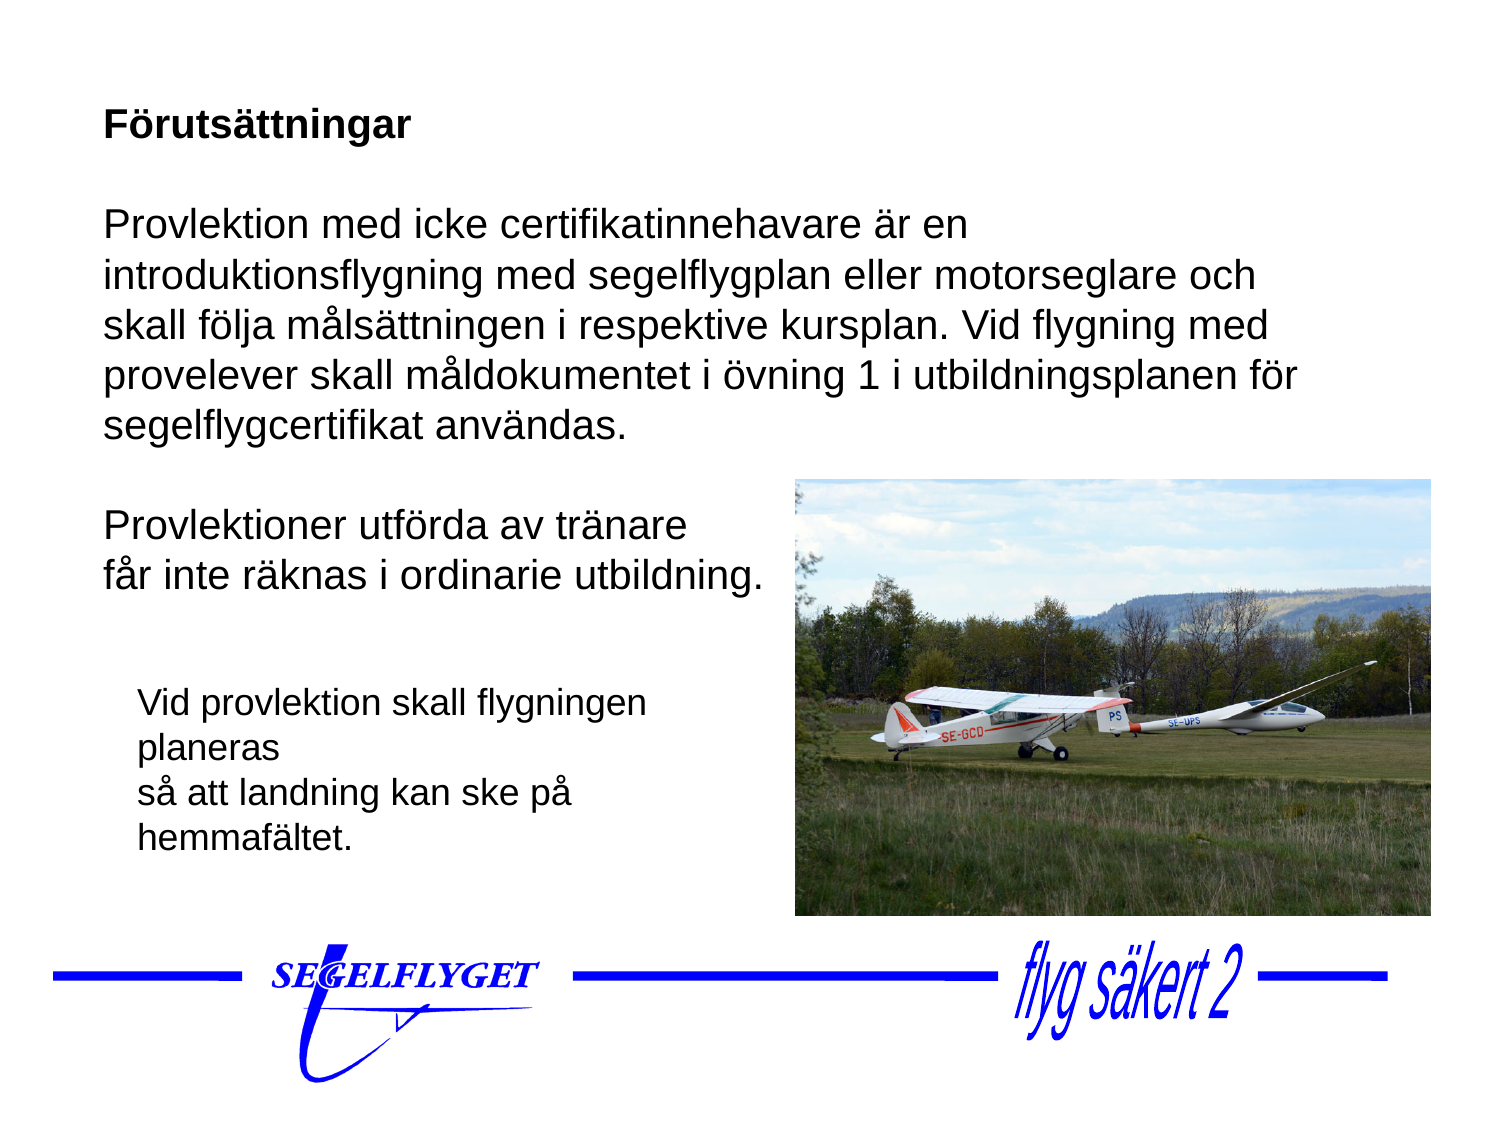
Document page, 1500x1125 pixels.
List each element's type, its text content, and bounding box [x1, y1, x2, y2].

text_box Vid provlektion skall flygningen planeras så att landning kan ske på hemmafältet. [122, 670, 790, 866]
picture [230, 893, 585, 1125]
text_box Förutsättningar Provlektion med icke certifikatinnehavare är en introduktionsflygning med segelflygplan eller motorseglare och skall följa målsättningen i respektive kursplan. Vid flygning med provelever skall måldokumentet i övning 1 i utbildningsplanen för segelflygcertifikat användas. Provlektioner utförda av tränare får inte räknas i ordinarie utbildning. [88, 89, 1353, 605]
picture [795, 479, 1431, 916]
